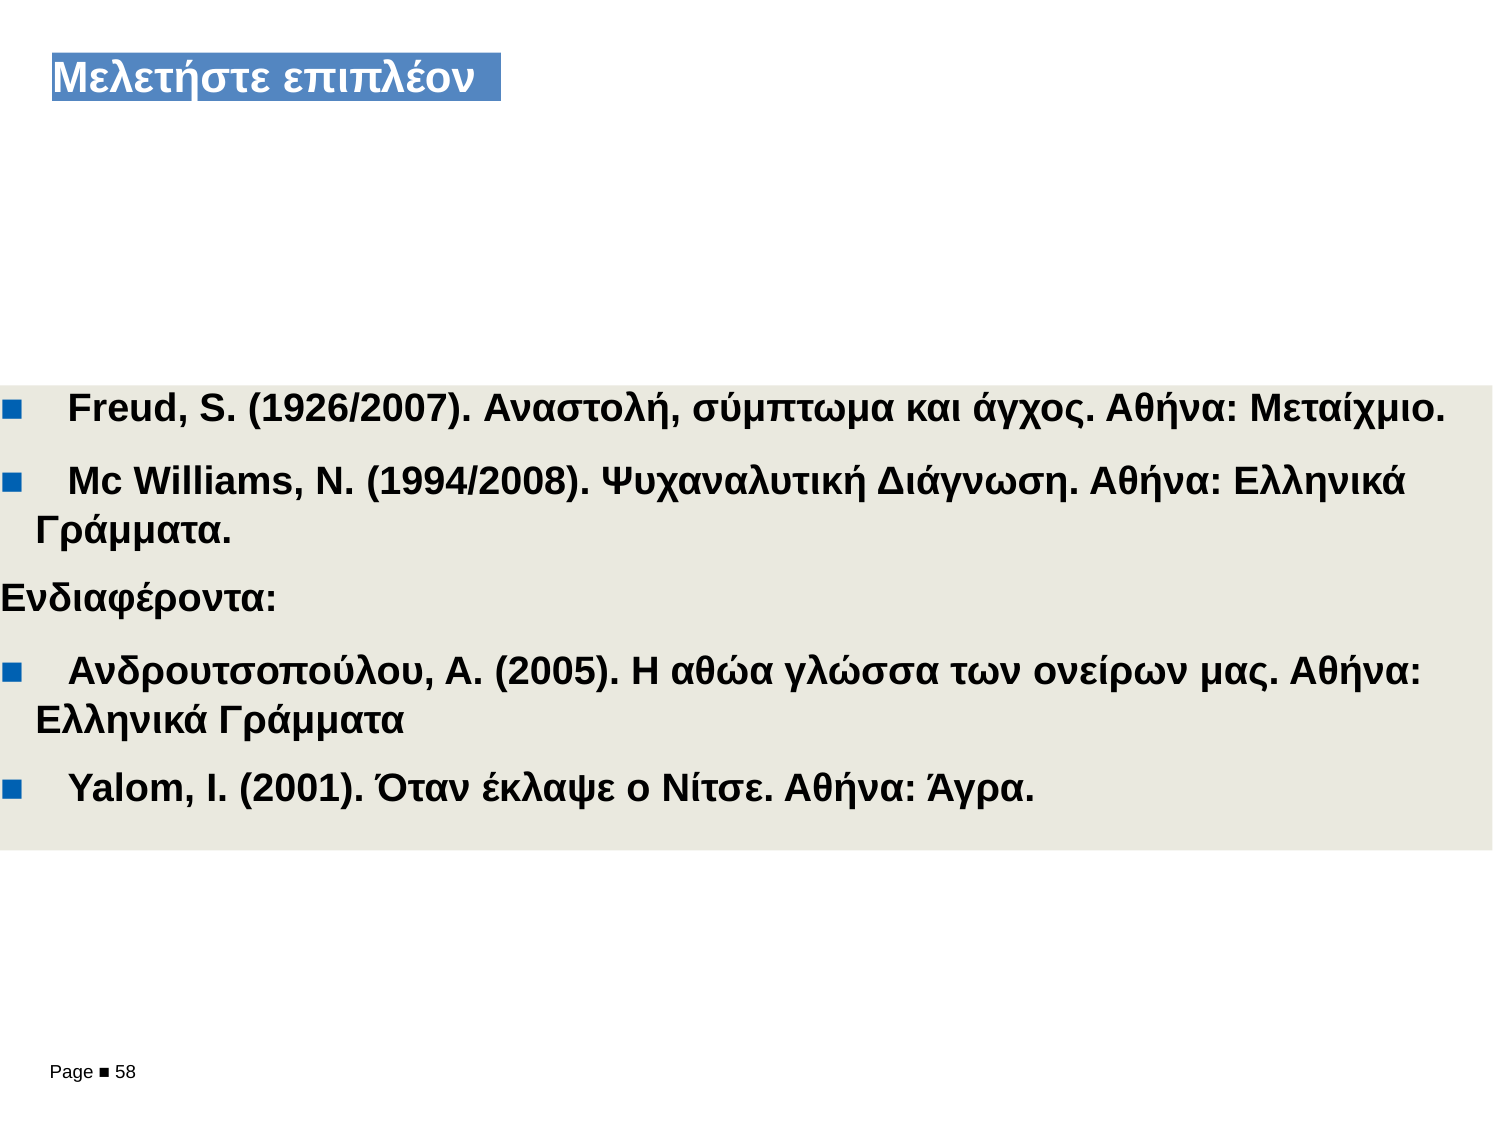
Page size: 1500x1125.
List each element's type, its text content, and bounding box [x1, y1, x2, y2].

text_box ■ Freud, S. (1926/2007). Αναστολή, σύμπτωμα και άγχος. Αθήνα: Μεταίχμιο. ■ Mc Williams, N. (1994/2008). Ψυχαναλυτική Διάγνωση. Αθήνα: Ελληνικά Γράμματα. Ενδιαφέροντα: ■ Ανδρουτσοπούλου, Α. (2005). Η αθώα γλώσσα των ονείρων μας. Αθήνα: Ελληνικά Γράμματα ■ Yalom, I. (2001). Όταν έκλαψε ο Νίτσε. Αθήνα: Άγρα. [0, 385, 1493, 851]
text_box Page ■ 58 [49, 1061, 145, 1087]
text_box Μελετήστε επιπλέον [52, 52, 501, 101]
